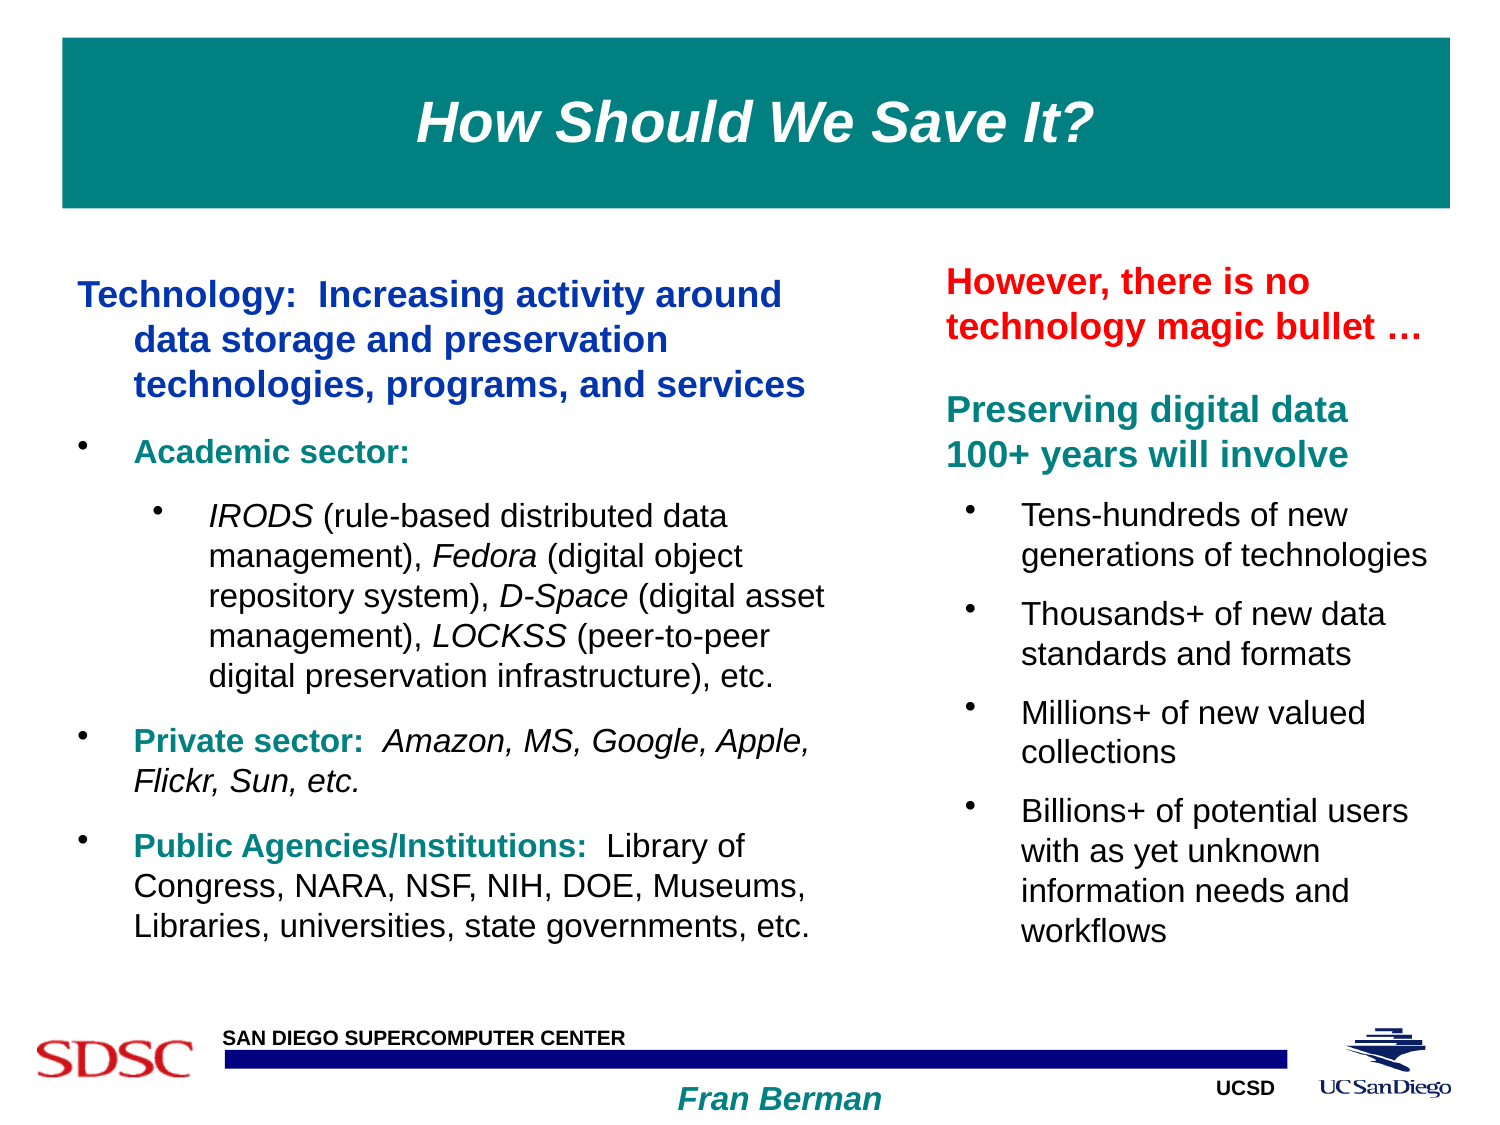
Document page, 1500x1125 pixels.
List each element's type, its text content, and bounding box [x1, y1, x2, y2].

text_box Technology: Increasing activity around data storage and preservation technologies, programs, and services Academic sector: IRODS (rule-based distributed data management), Fedora (digital object repository system), D-Space (digital asset management), LOCKSS (peer-to-peer digital preservation infrastructure), etc. Private sector: Amazon, MS, Google, Apple, Flickr, Sun, etc. Public Agencies/Institutions: Library of Congress, NARA, NSF, NIH, DOE, Museums, Libraries, universities, state governments, etc. [62, 262, 850, 975]
text_box However, there is no technology magic bullet … Preserving digital data 100+ years will involve Tens-hundreds of new generations of technologies Thousands+ of new data standards and formats Millions+ of new valued collections Billions+ of potential users with as yet unknown information needs and workflows [875, 249, 1450, 963]
picture [1318, 1028, 1451, 1098]
title How Should We Save It? [61, 36, 1451, 209]
picture [37, 1018, 194, 1100]
